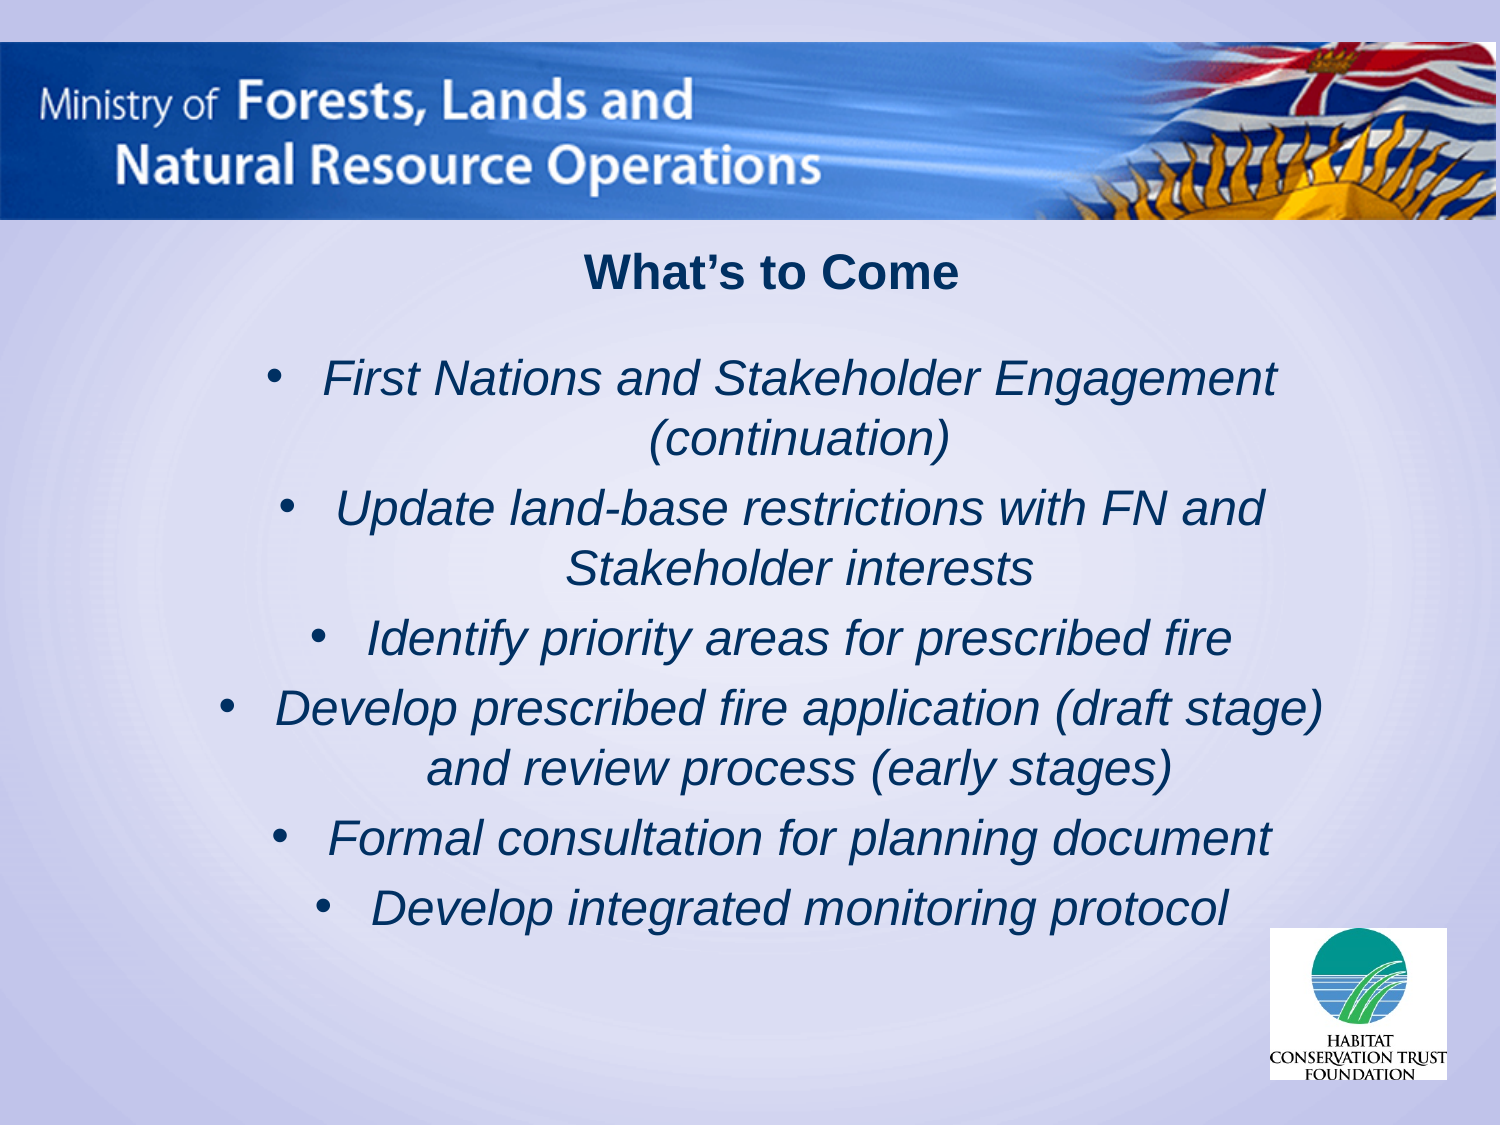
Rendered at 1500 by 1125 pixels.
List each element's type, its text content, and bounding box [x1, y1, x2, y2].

picture [0, 0, 1500, 1125]
text_box First Nations and Stakeholder Engagement (continuation) Update land-base restrictions with FN and Stakeholder interests Identify priority areas for prescribed fire Develop prescribed fire application (draft stage) and review process (early stages) Formal consultation for planning document Develop integrated monitoring protocol [194, 338, 1349, 943]
text_box What’s to Come [525, 231, 1019, 307]
